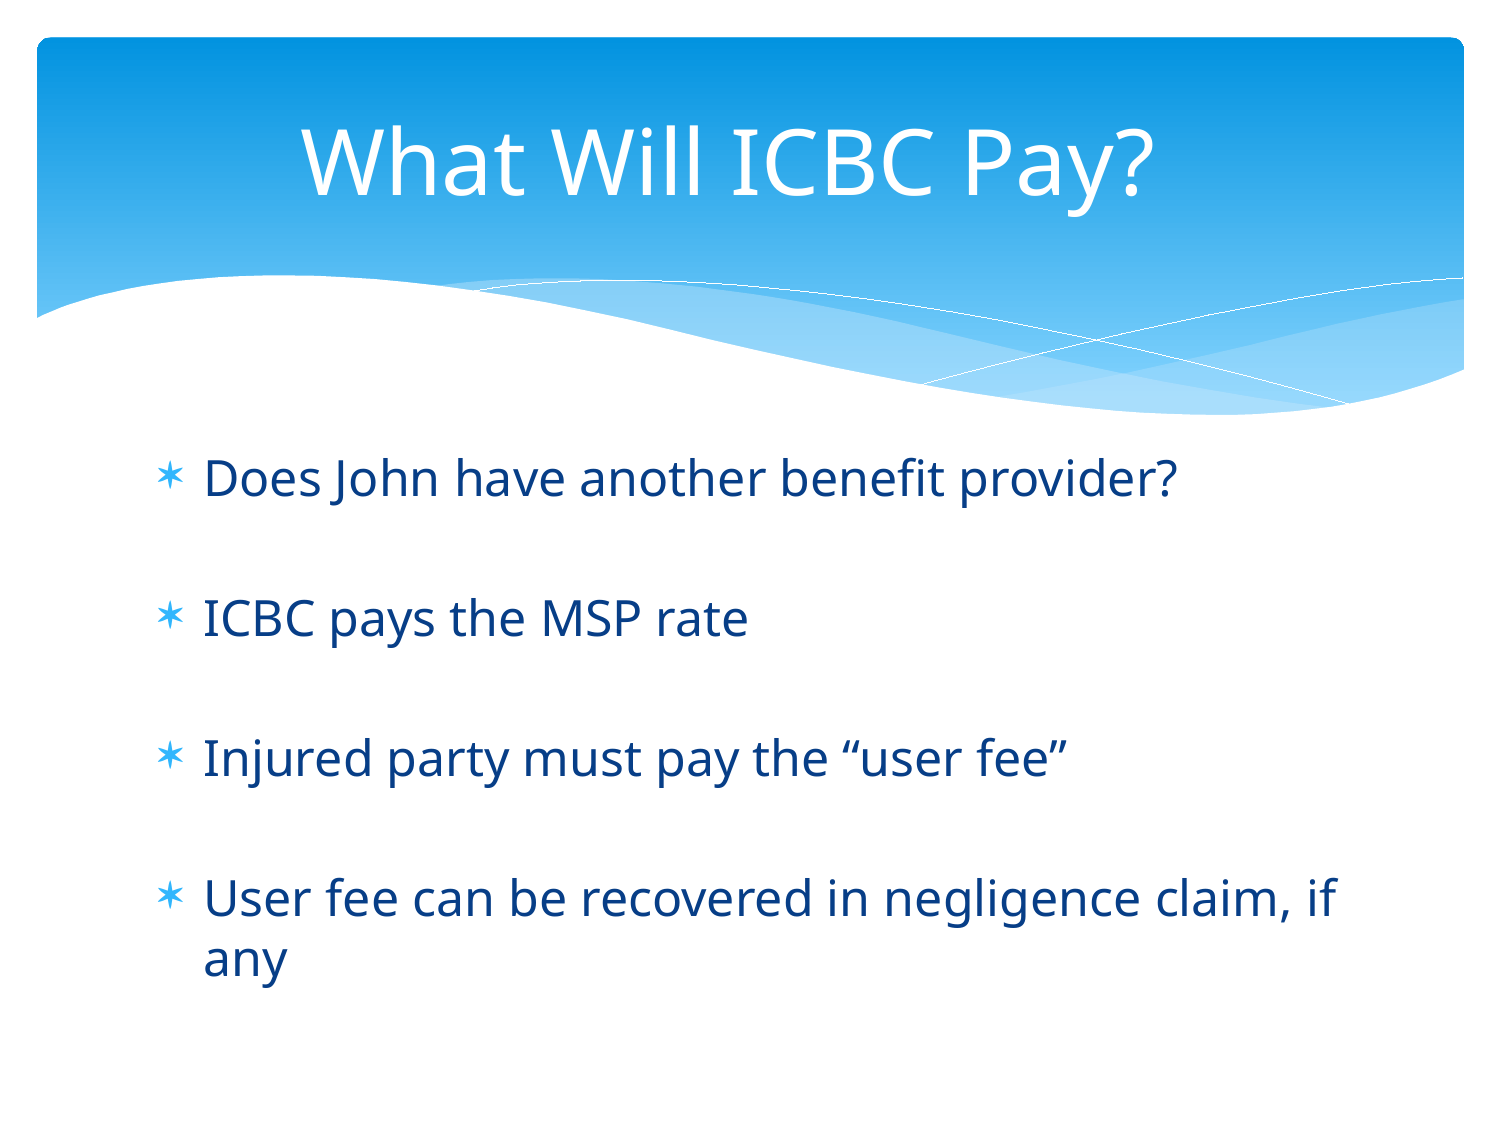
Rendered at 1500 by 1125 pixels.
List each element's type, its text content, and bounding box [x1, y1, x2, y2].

list Does John have another benefit provider? ICBC pays the MSP rate Injured party must pay the “user fee” User fee can be recovered in negligence claim, if any [143, 438, 1359, 1005]
title What Will ICBC Pay? [75, 55, 1425, 261]
